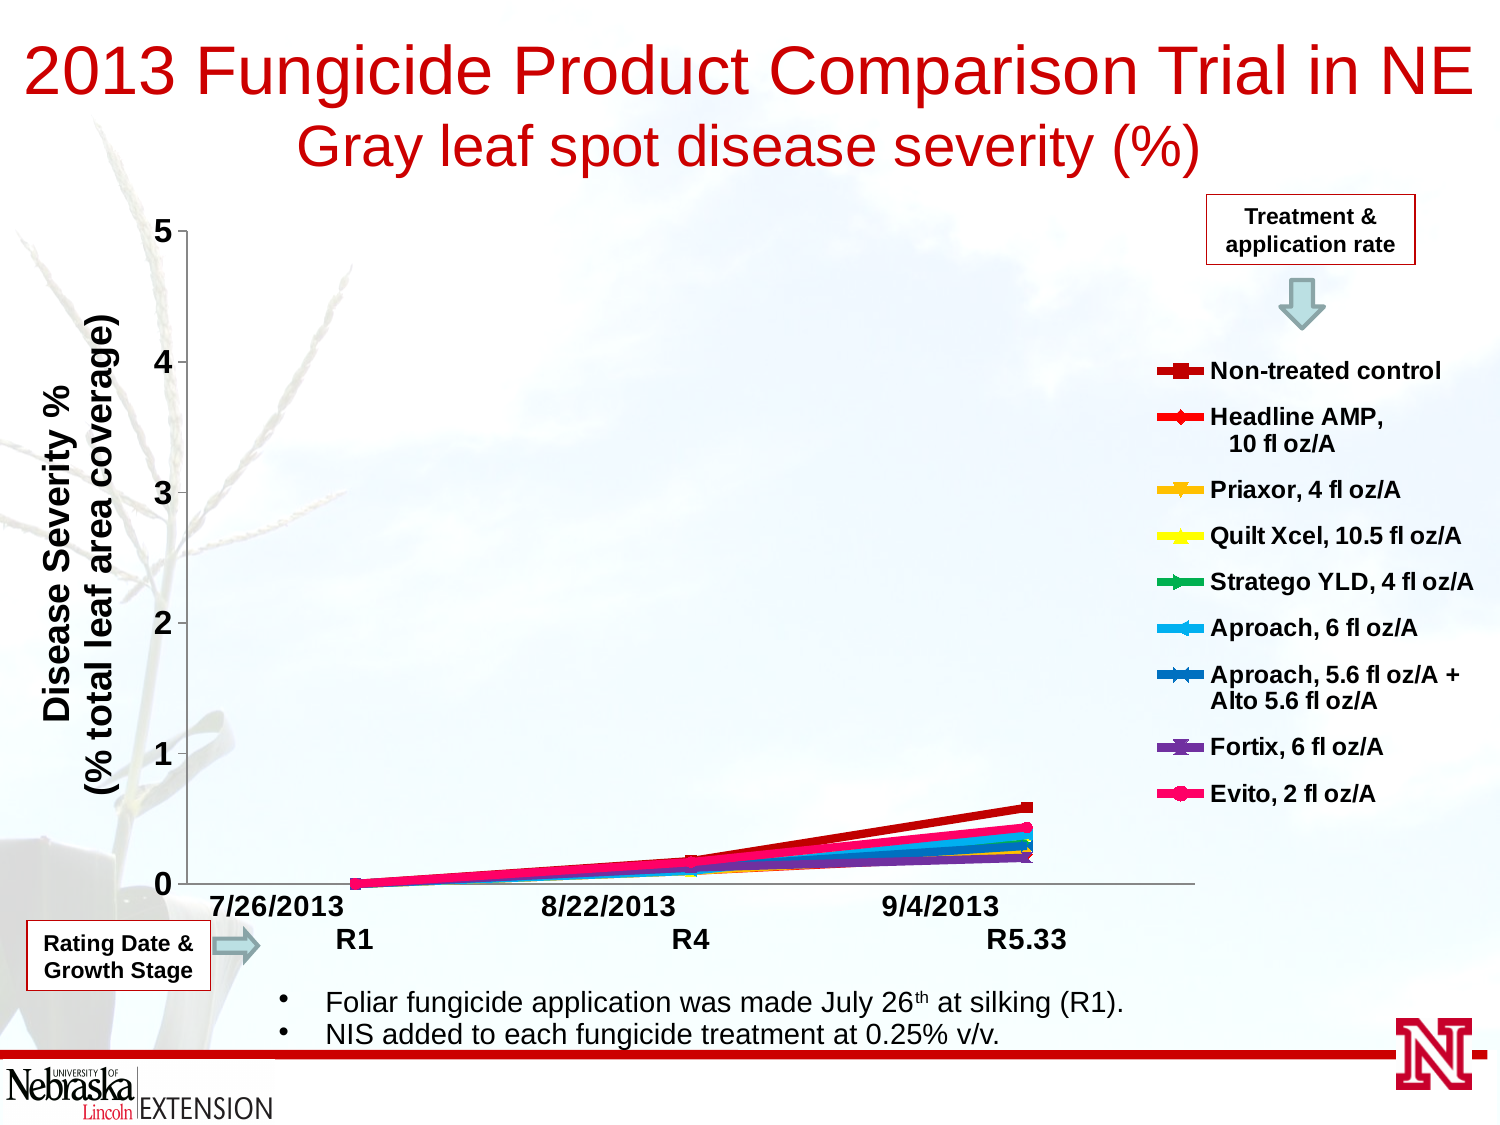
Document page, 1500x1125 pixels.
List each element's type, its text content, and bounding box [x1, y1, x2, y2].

chart [0, 174, 1500, 992]
picture [1396, 1018, 1472, 1090]
title 2013 Fungicide Product Comparison Trial in NE Gray leaf spot disease severity (%) [0, 42, 1500, 163]
text_box Foliar fungicide application was made July 26th at silking (R1). NIS added to each fungicide treatment at 0.25% v/v. [263, 1000, 1465, 1056]
picture [3, 1059, 275, 1125]
